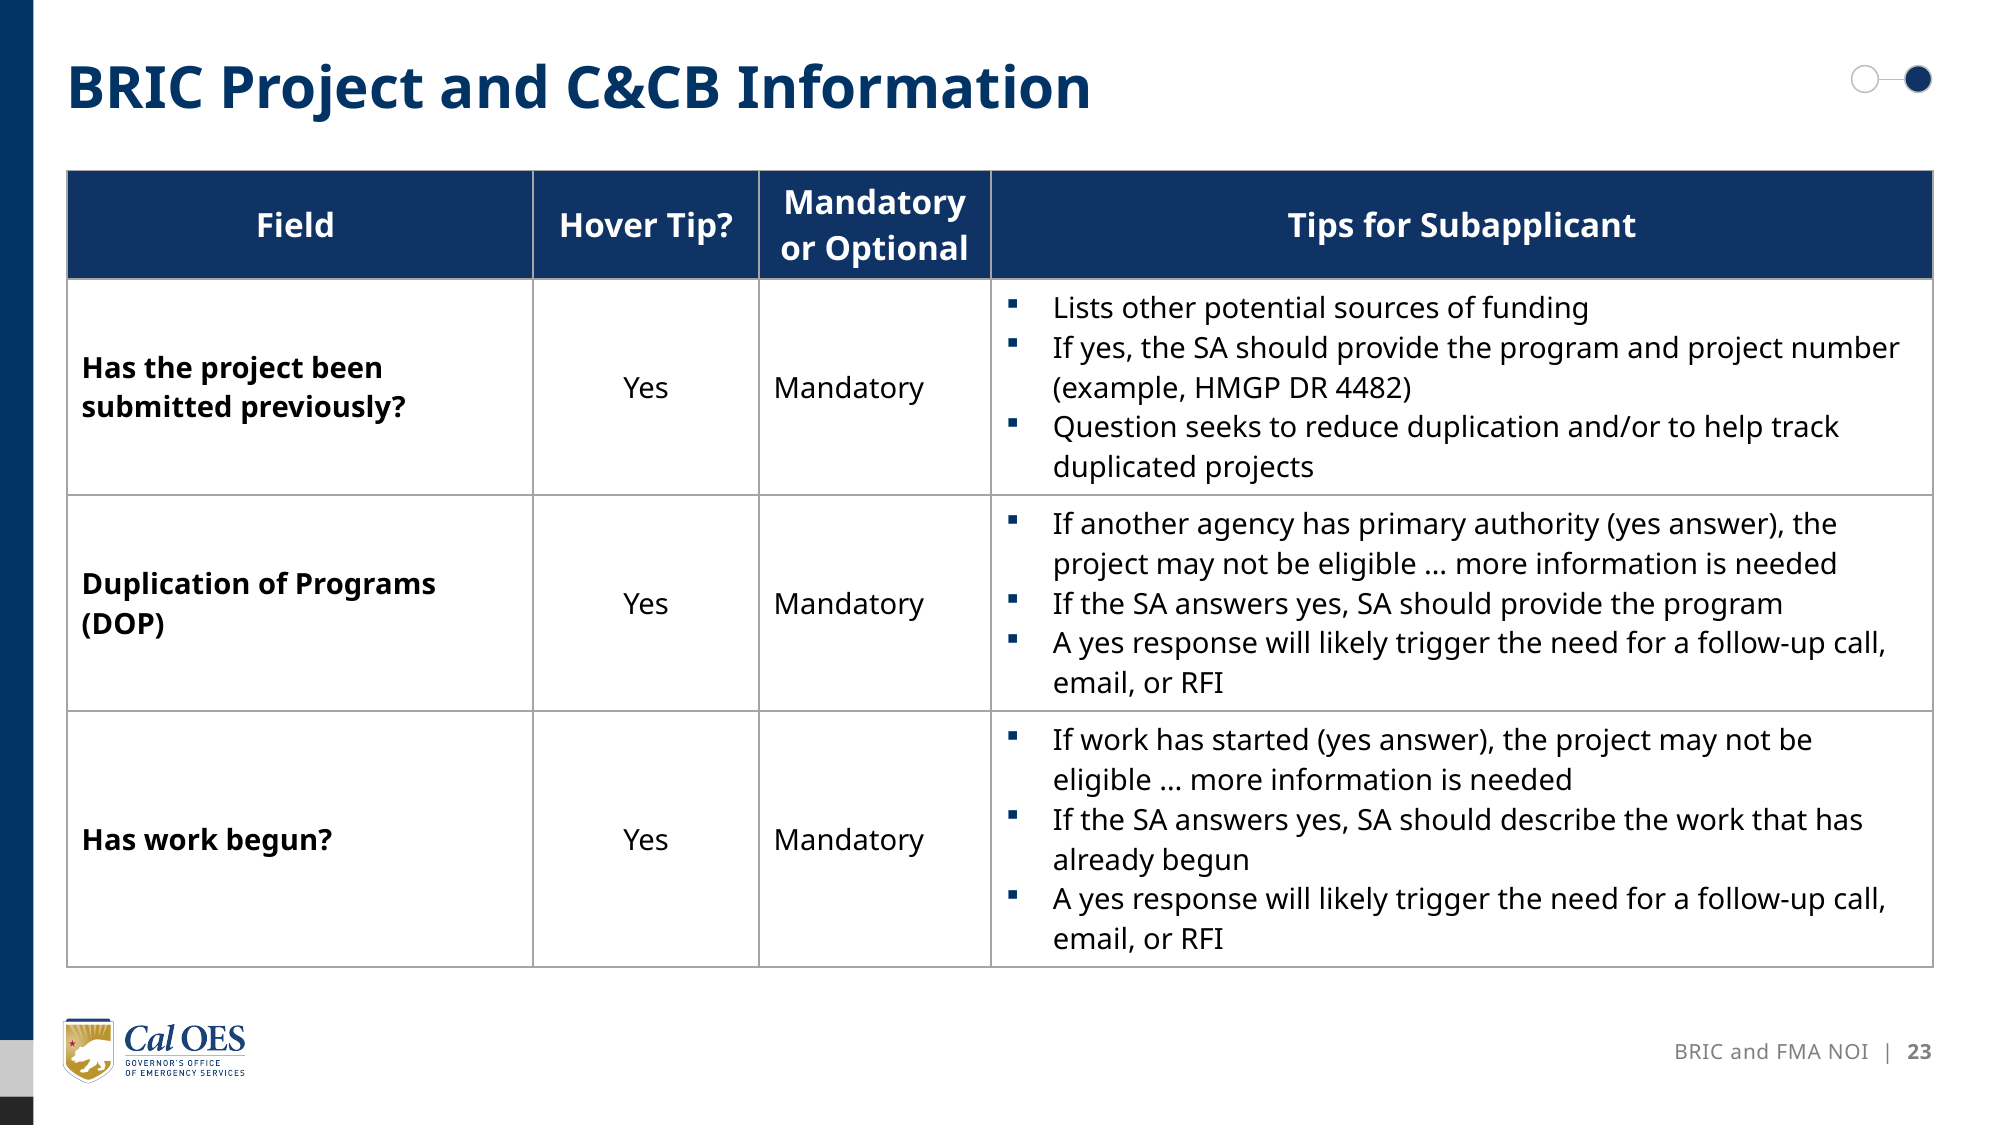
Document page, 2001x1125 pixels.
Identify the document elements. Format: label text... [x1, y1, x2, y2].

table_cell Yes [534, 712, 758, 966]
table_cell Yes [534, 280, 758, 494]
table_cell Mandatory [760, 496, 990, 710]
picture [53, 1011, 255, 1090]
table_cell Yes [534, 496, 758, 710]
slide_number BRIC and FMA NOI | 23 [718, 1031, 1932, 1076]
table_cell Has the project been submitted previously? [68, 280, 532, 494]
table_header Mandatory or Optional [760, 171, 990, 278]
table_cell If work has started (yes answer), the project may not be eligible … more information is needed If the SA answers yes, SA should describe the work that has already begun A yes response will likely trigger the need for a follow-up call, email, or RFI [992, 712, 1932, 966]
table_cell Mandatory [760, 712, 990, 966]
title BRIC Project and C&CB Information [66, 42, 1932, 169]
table_header Field [68, 171, 532, 278]
table_cell Mandatory [760, 280, 990, 494]
table_cell Has work begun? [68, 712, 532, 966]
table_header Hover Tip? [534, 171, 758, 278]
table_header Tips for Subapplicant [992, 171, 1932, 278]
table_cell Duplication of Programs (DOP) [68, 496, 532, 710]
table_cell If another agency has primary authority (yes answer), the project may not be eligible … more information is needed If the SA answers yes, SA should provide the program A yes response will likely trigger the need for a follow-up call, email, or RFI [992, 496, 1932, 710]
table_cell Lists other potential sources of funding If yes, the SA should provide the program and project number (example, HMGP DR 4482) Question seeks to reduce duplication and/or to help track duplicated projects [992, 280, 1932, 494]
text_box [1851, 65, 1932, 93]
